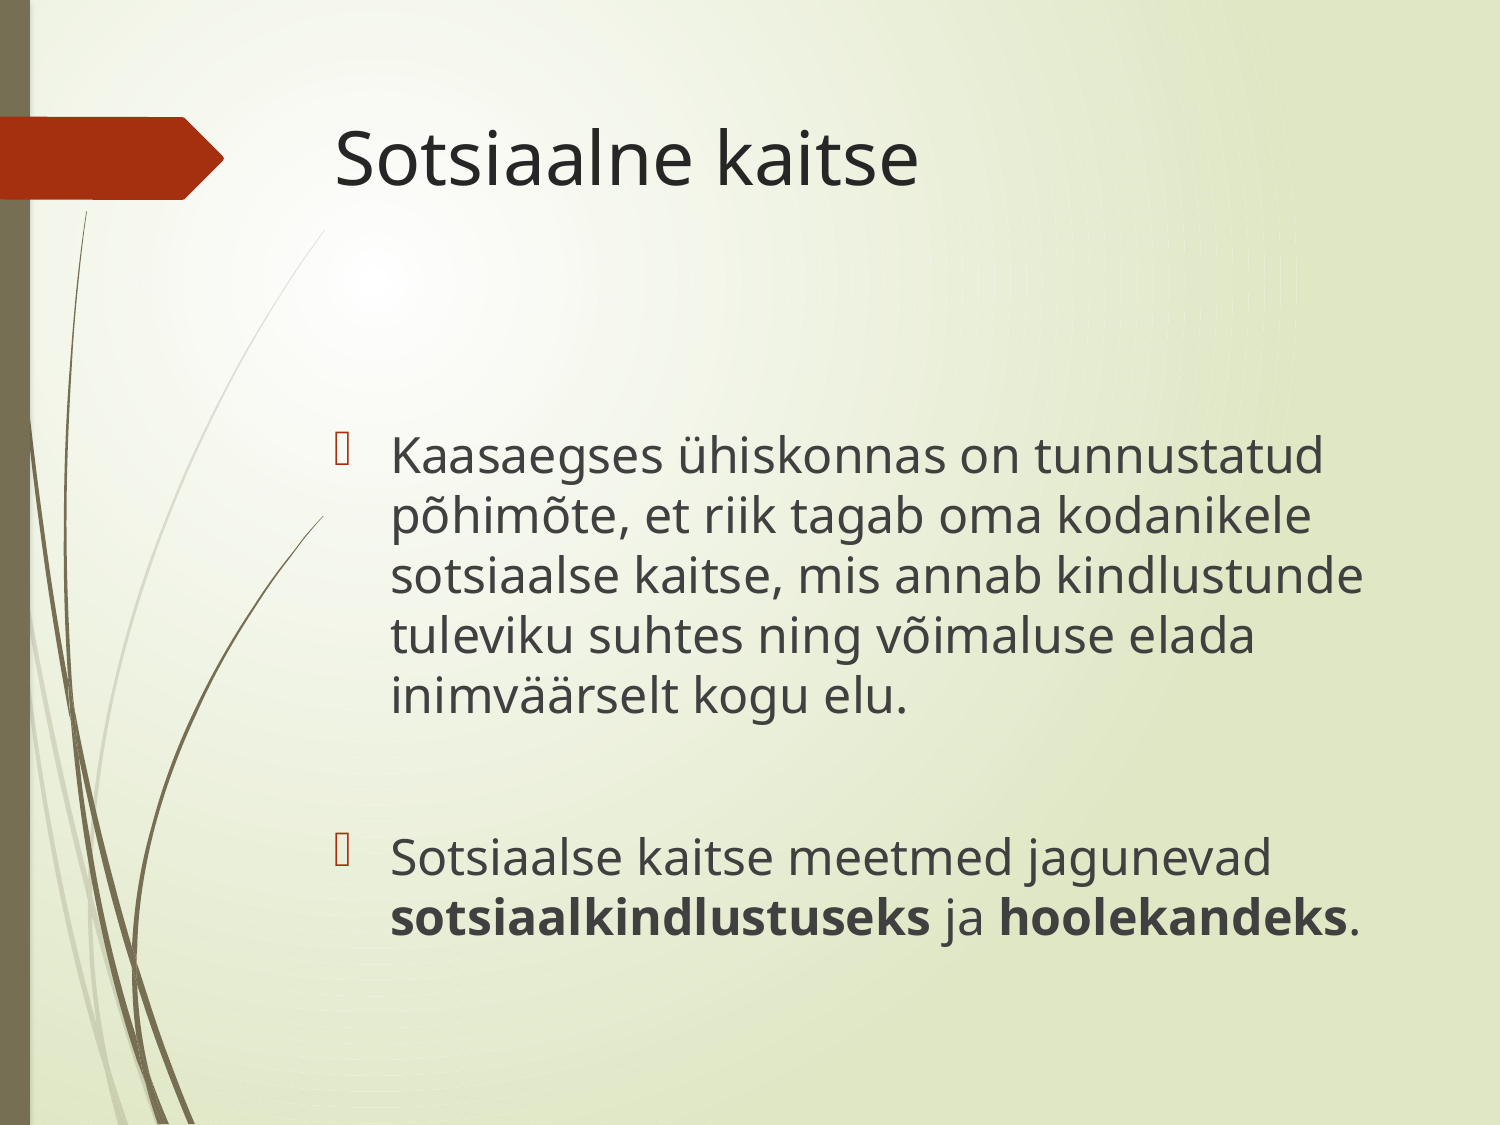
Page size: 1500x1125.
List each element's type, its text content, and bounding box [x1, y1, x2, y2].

list Kaasaegses ühiskonnas on tunnustatud põhimõte, et riik tagab oma kodanikele sotsiaalse kaitse, mis annab kindlustunde tuleviku suhtes ning võimaluse elada inimväärselt kogu elu. Sotsiaalse kaitse meetmed jagunevad sotsiaalkindlustuseks ja hoolekandeks. [318, 350, 1400, 970]
title Sotsiaalne kaitse [319, 102, 1400, 313]
